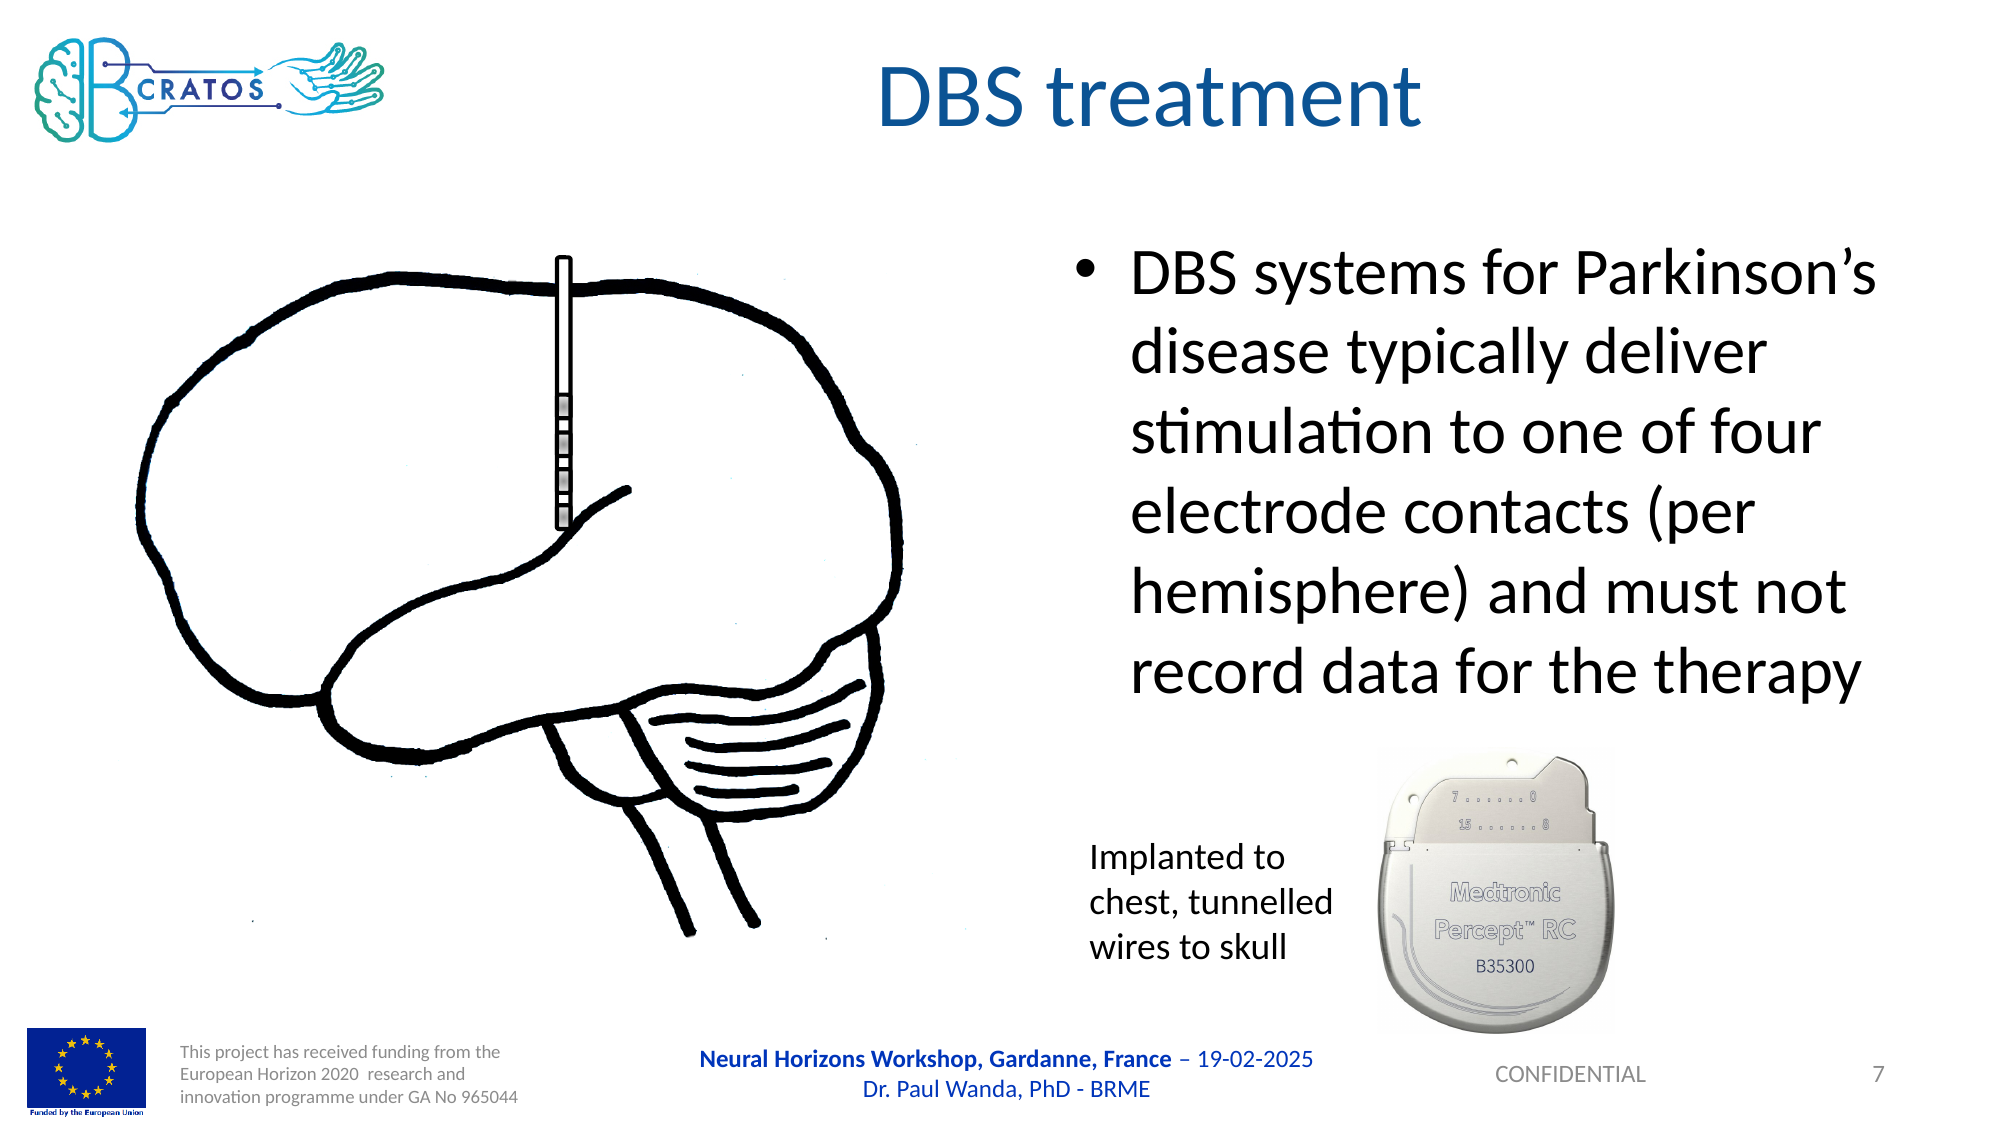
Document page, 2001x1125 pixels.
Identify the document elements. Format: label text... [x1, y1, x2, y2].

title DBS treatment [401, 26, 1900, 154]
picture [17, 11, 402, 169]
picture [27, 1028, 146, 1118]
text_box Neural Horizons Workshop, Gardanne, France – 19-02-2025 Dr. Paul Wanda, PhD - BRME [683, 1042, 1331, 1103]
list DBS systems for Parkinson’s disease typically deliver stimulation to one of four electrode contacts (per hemisphere) and must not record data for the therapy [1059, 219, 1900, 1005]
text_box Implanted to chest, tunnelled wires to skull [1074, 824, 1370, 975]
slide_number 7 [1685, 1042, 1900, 1103]
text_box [79, 224, 967, 940]
picture [1377, 747, 1615, 1034]
